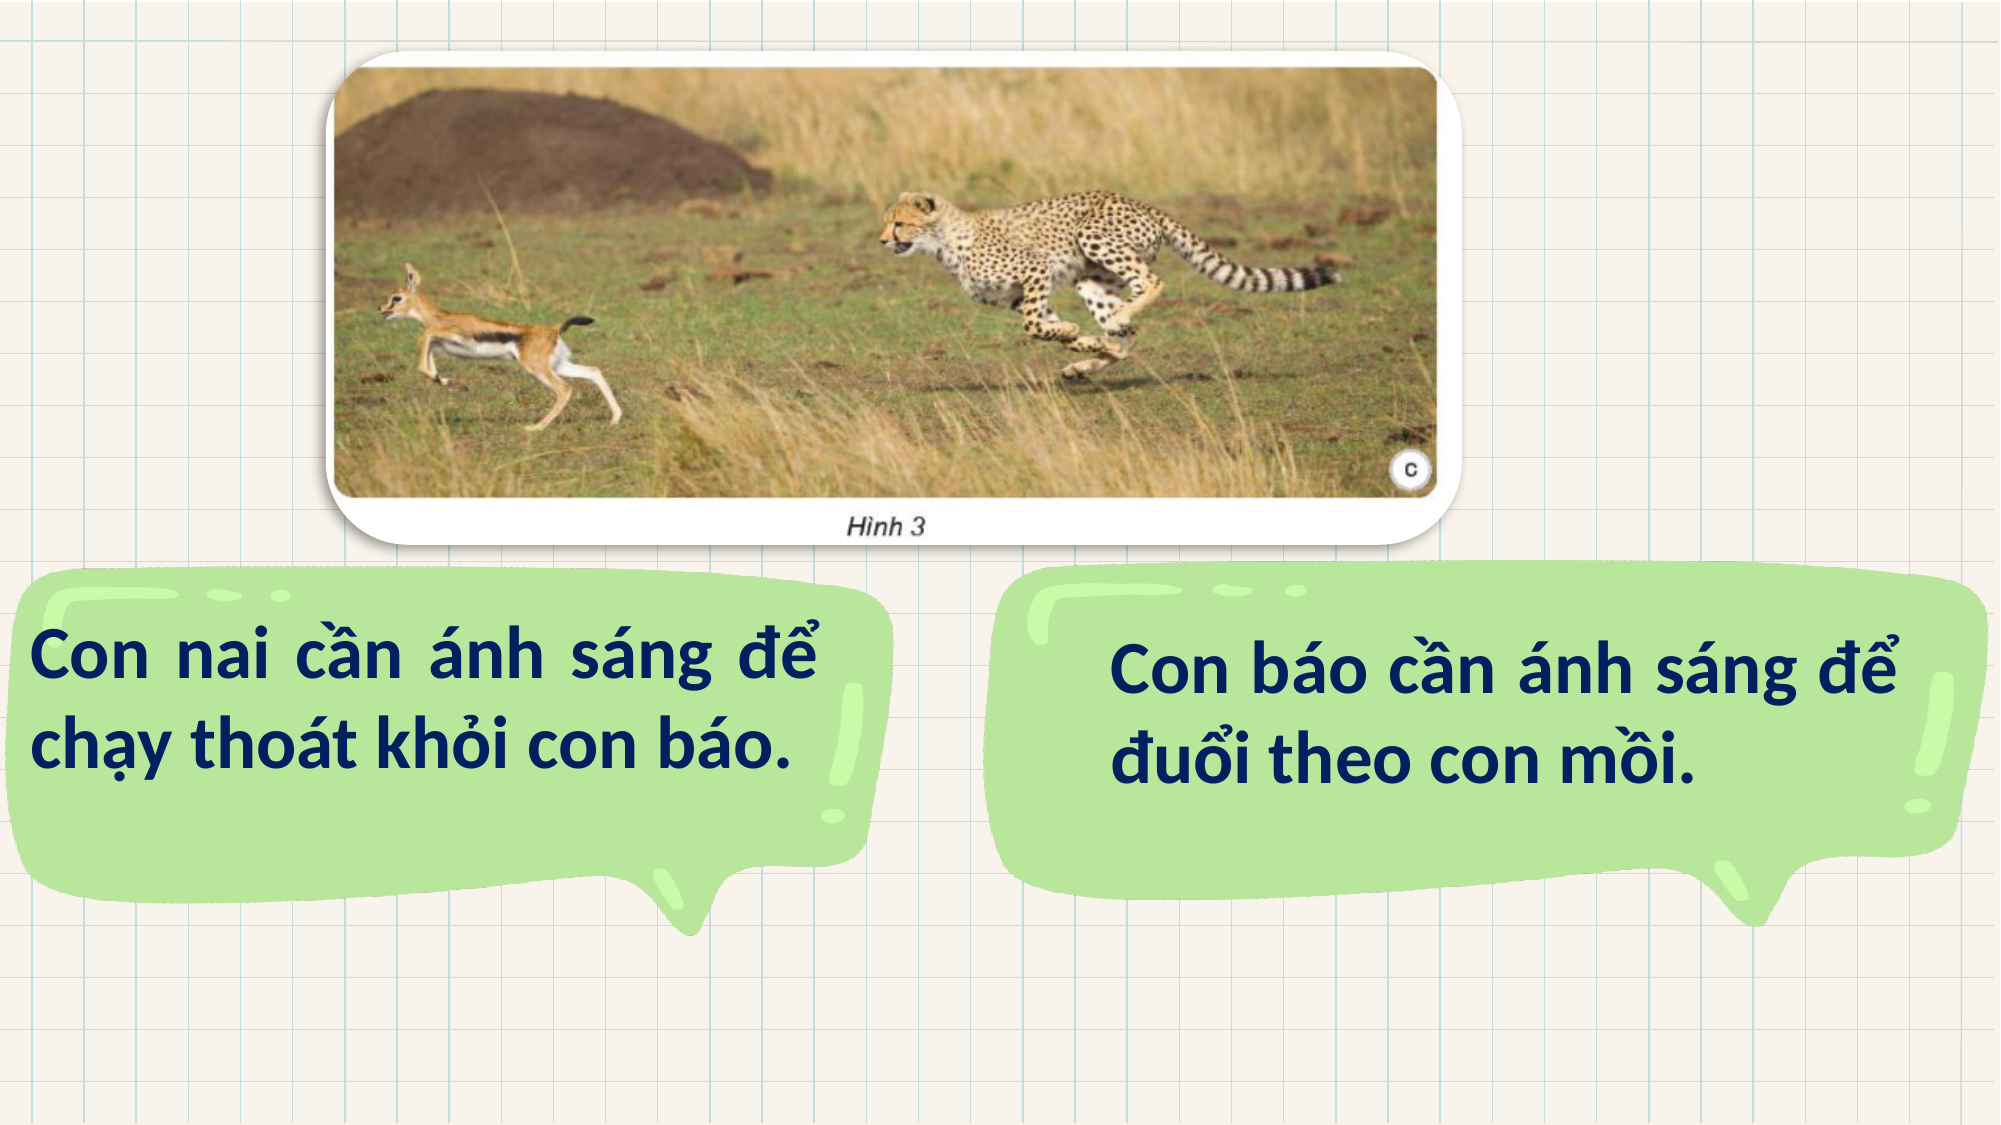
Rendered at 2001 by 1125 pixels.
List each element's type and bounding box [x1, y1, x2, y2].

picture [0, 50, 2000, 969]
